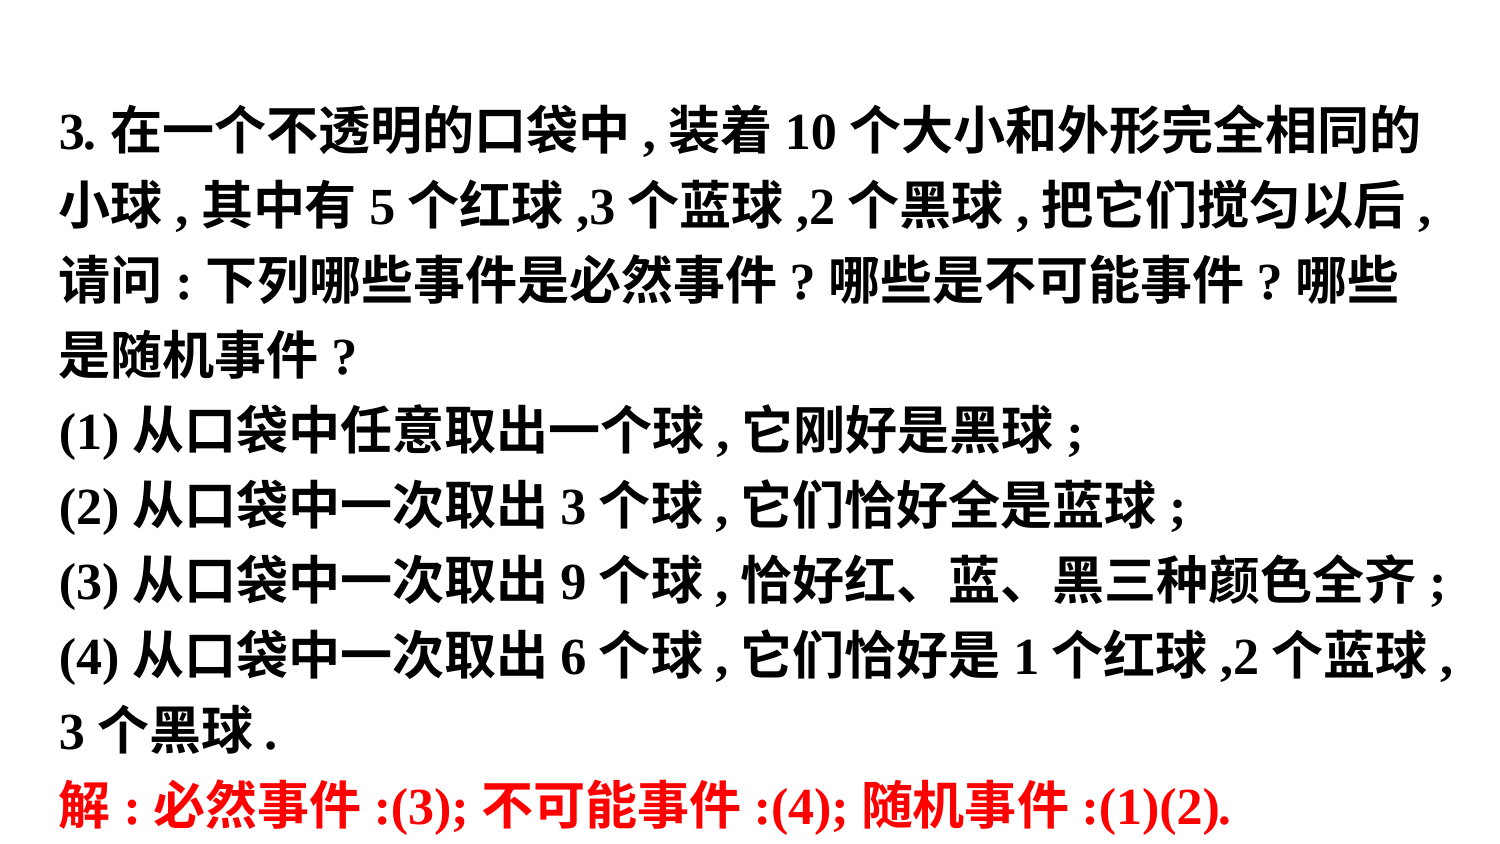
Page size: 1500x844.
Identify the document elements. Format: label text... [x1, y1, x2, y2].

text_box 3.在一个不透明的口袋中,装着10个大小和外形完全相同的小球,其中有5个红球,3个蓝球,2个黑球,把它们搅匀以后,请问:下列哪些事件是必然事件?哪些是不可能事件?哪些是随机事件? (1)从口袋中任意取出一个球,它刚好是黑球; (2)从口袋中一次取出3个球,它们恰好全是蓝球; (3)从口袋中一次取出9个球,恰好红、蓝、黑三种颜色全齐; (4)从口袋中一次取出6个球,它们恰好是1个红球,2个蓝球,3个黑球. 解:必然事件:(3);不可能事件:(4);随机事件:(1)(2). [47, 79, 1455, 841]
